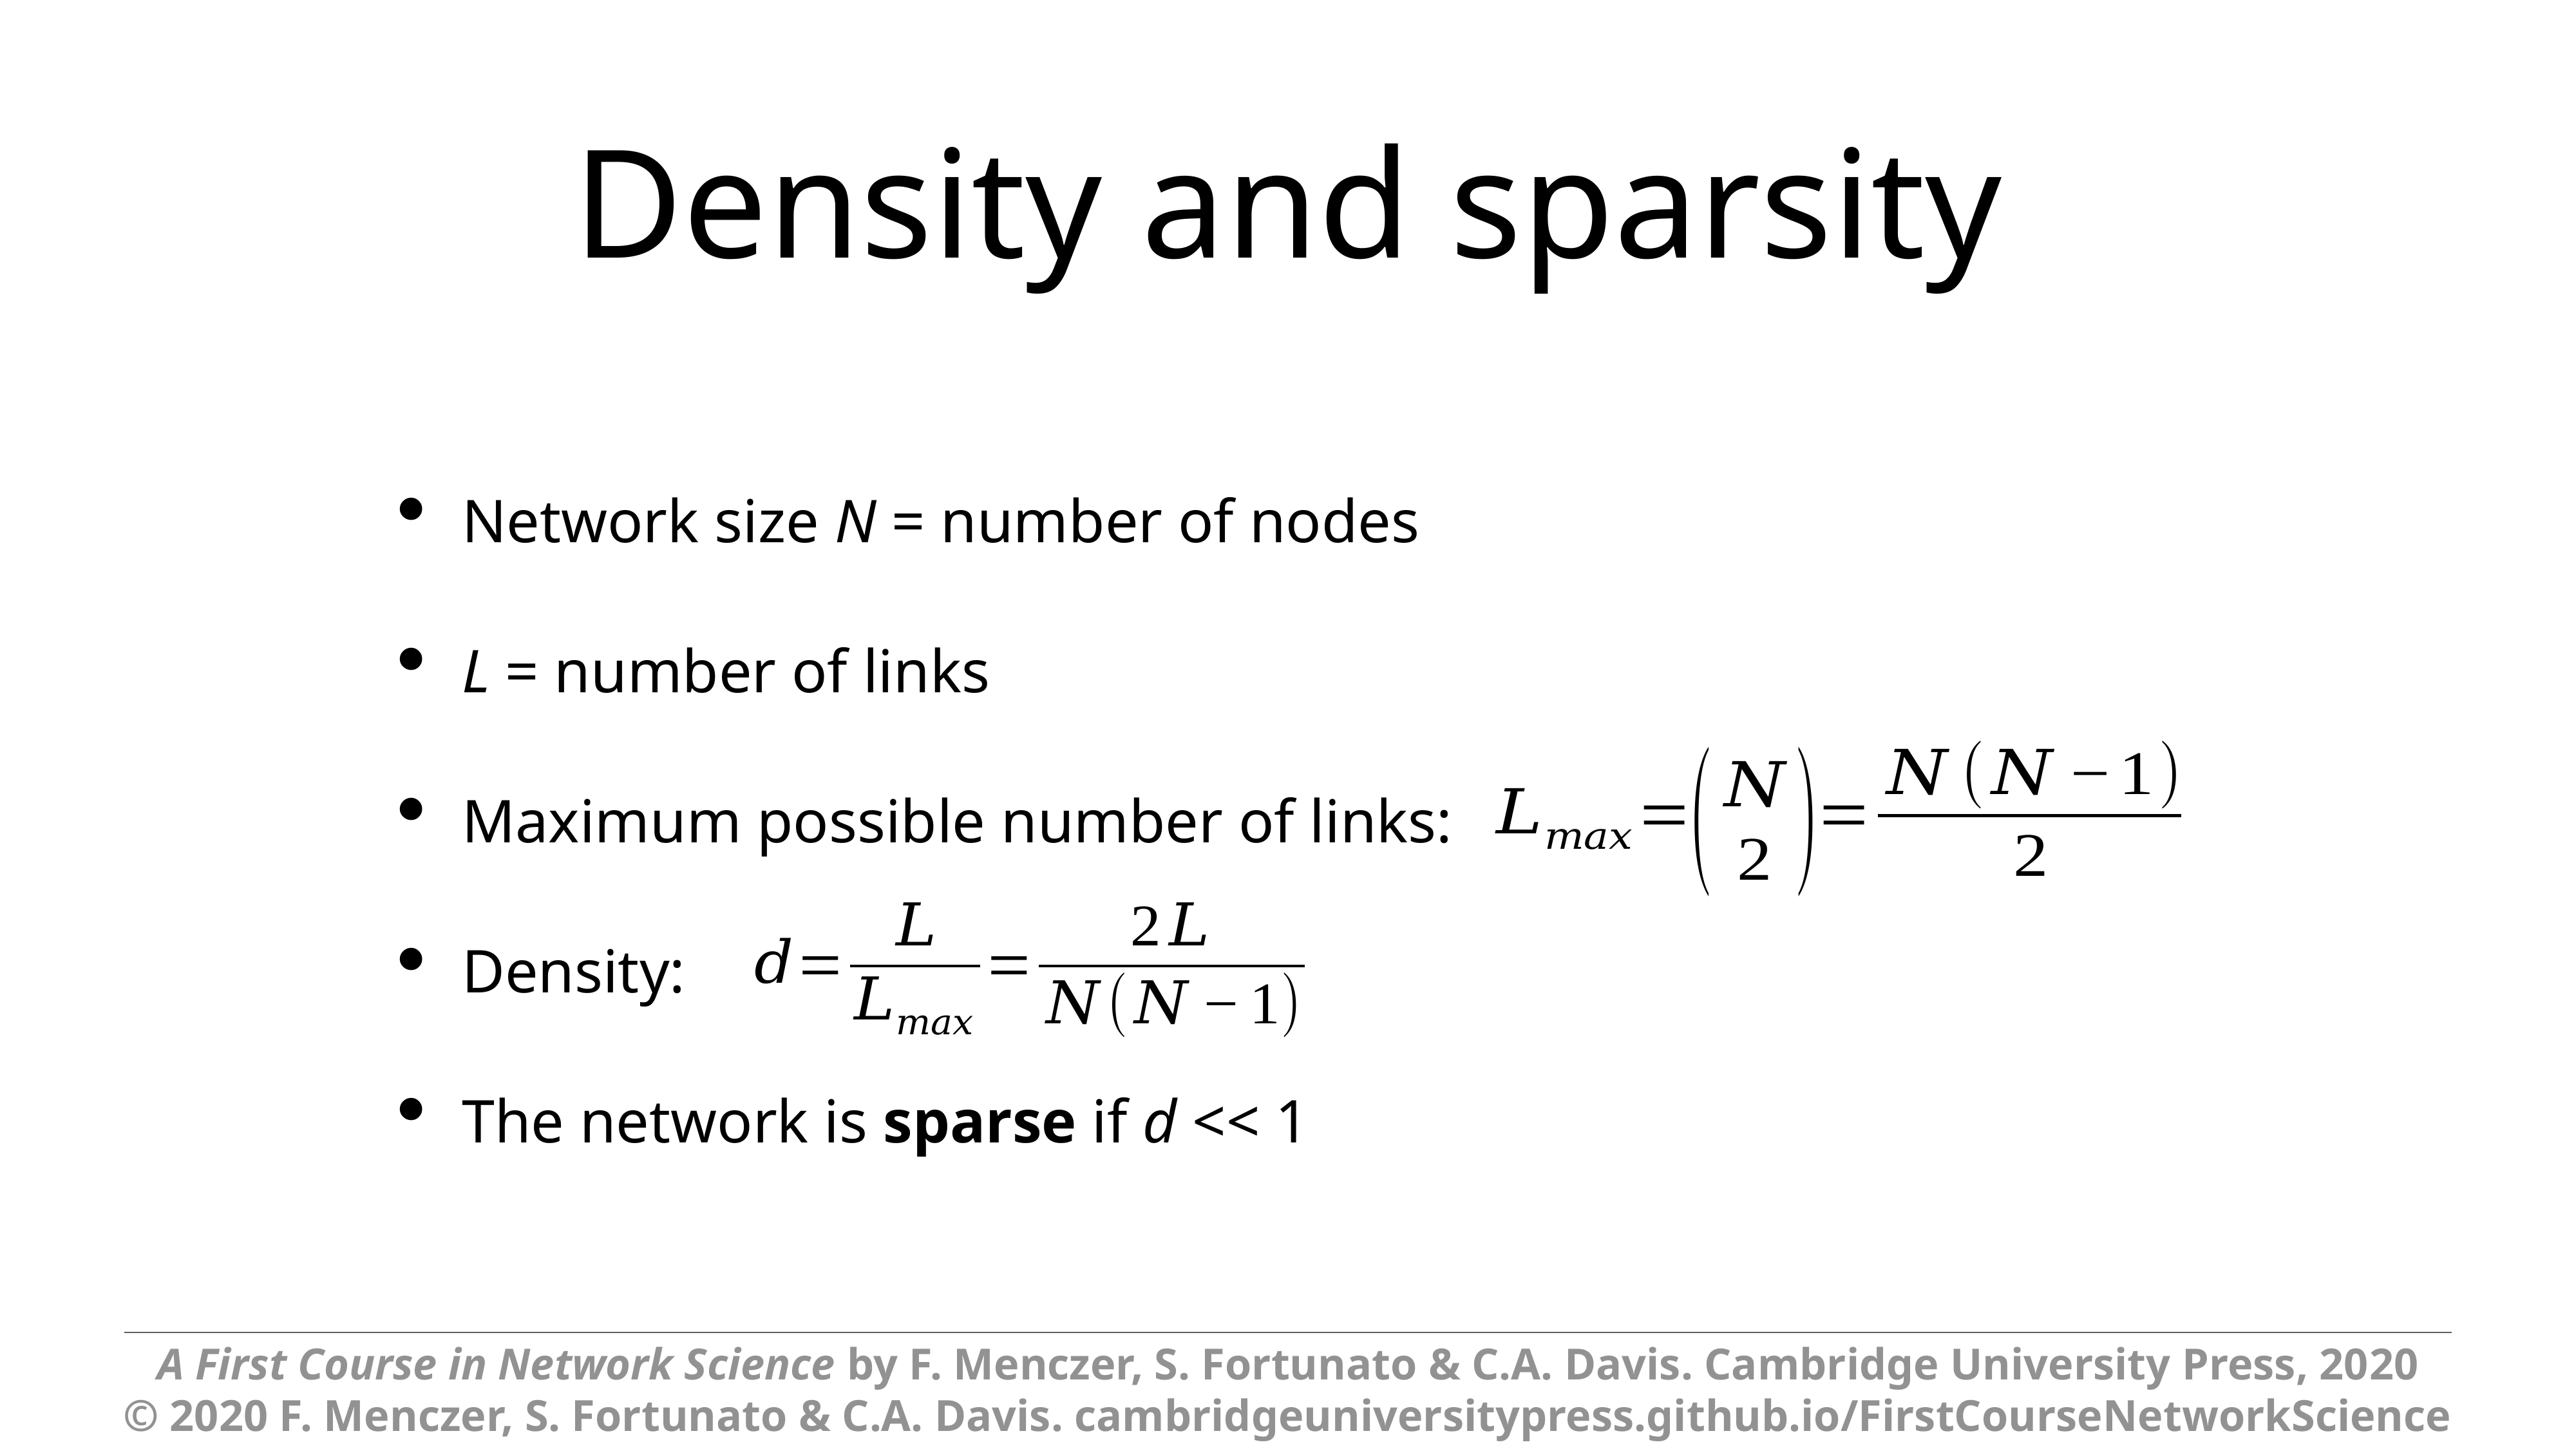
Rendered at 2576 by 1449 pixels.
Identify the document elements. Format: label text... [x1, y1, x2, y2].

title Density and sparsity [463, 37, 2113, 359]
list Network size N = number of nodes L = number of links Maximum possible number of links: Density: The network is sparse if d << 1 [389, 352, 2040, 1287]
